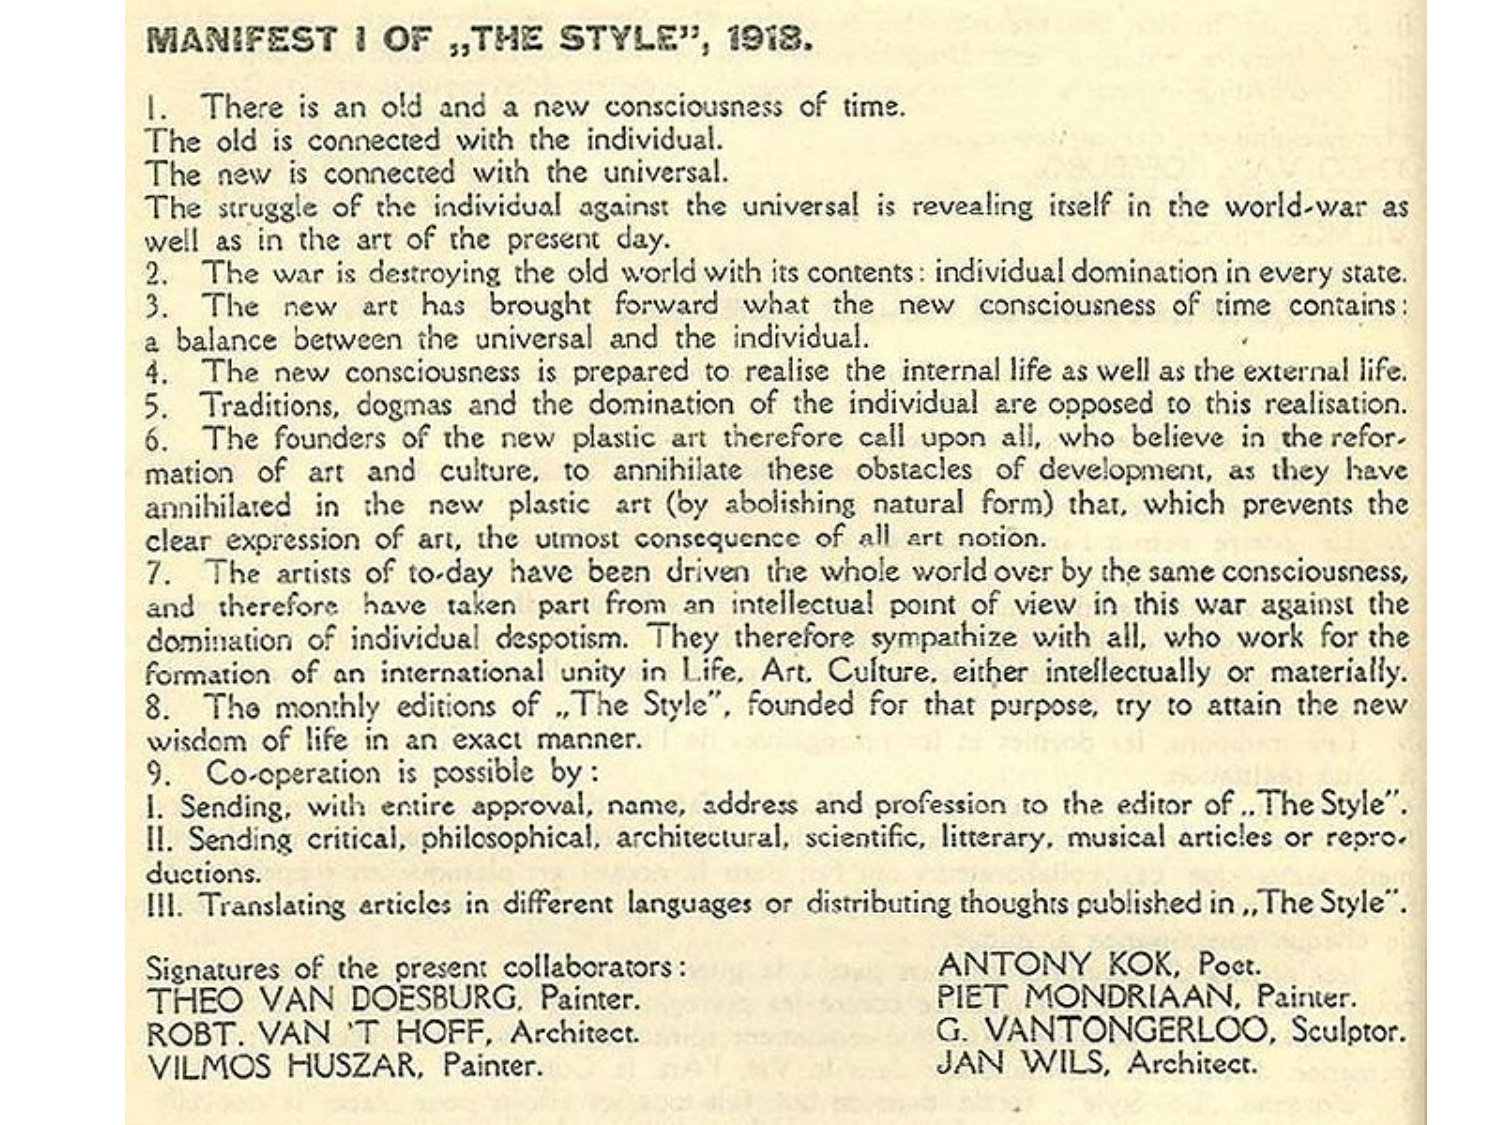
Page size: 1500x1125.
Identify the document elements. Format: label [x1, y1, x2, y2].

picture [124, 0, 1427, 1125]
